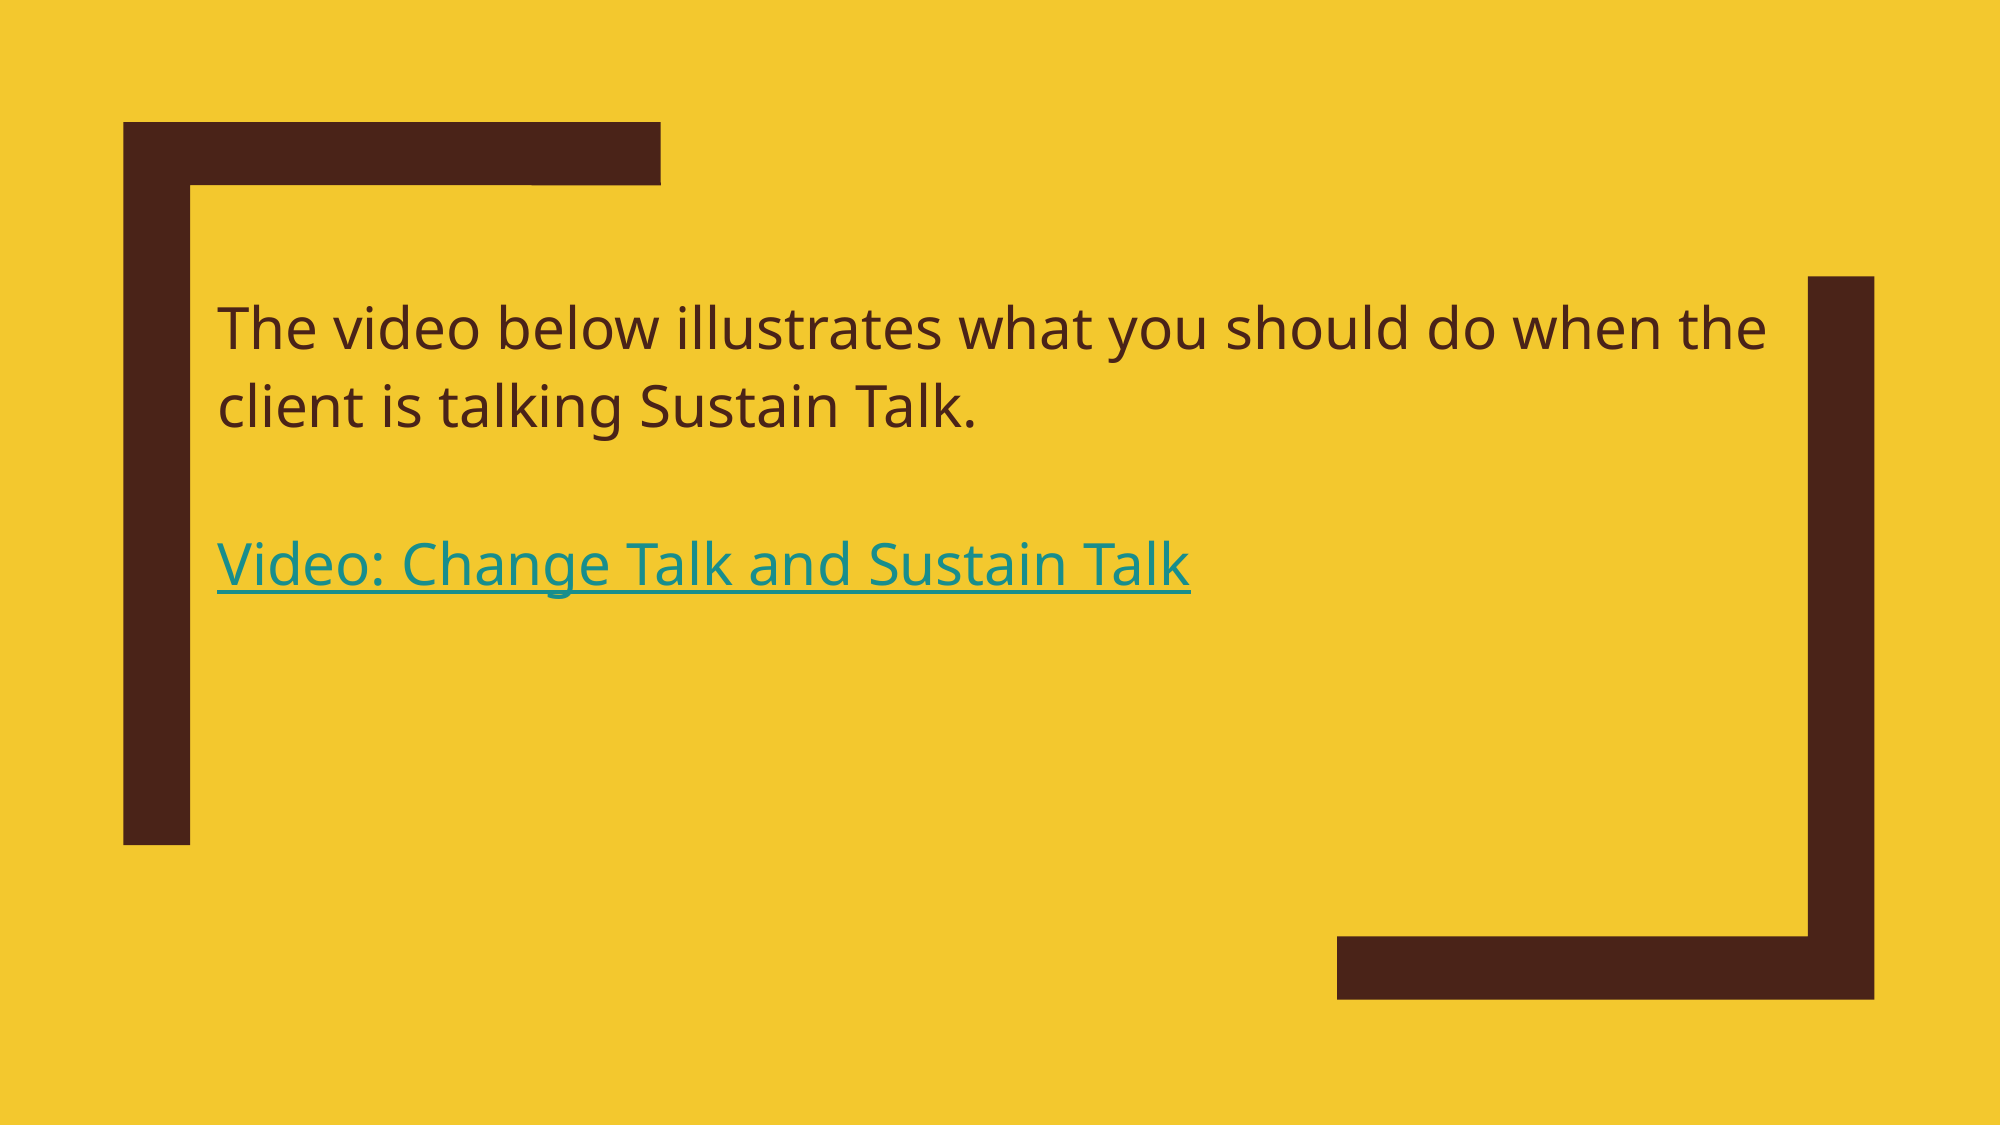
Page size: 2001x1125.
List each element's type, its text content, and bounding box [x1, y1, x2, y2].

subtitle The video below illustrates what you should do when the client is talking Sustain Talk. Video: Change Talk and Sustain Talk [202, 205, 1802, 930]
